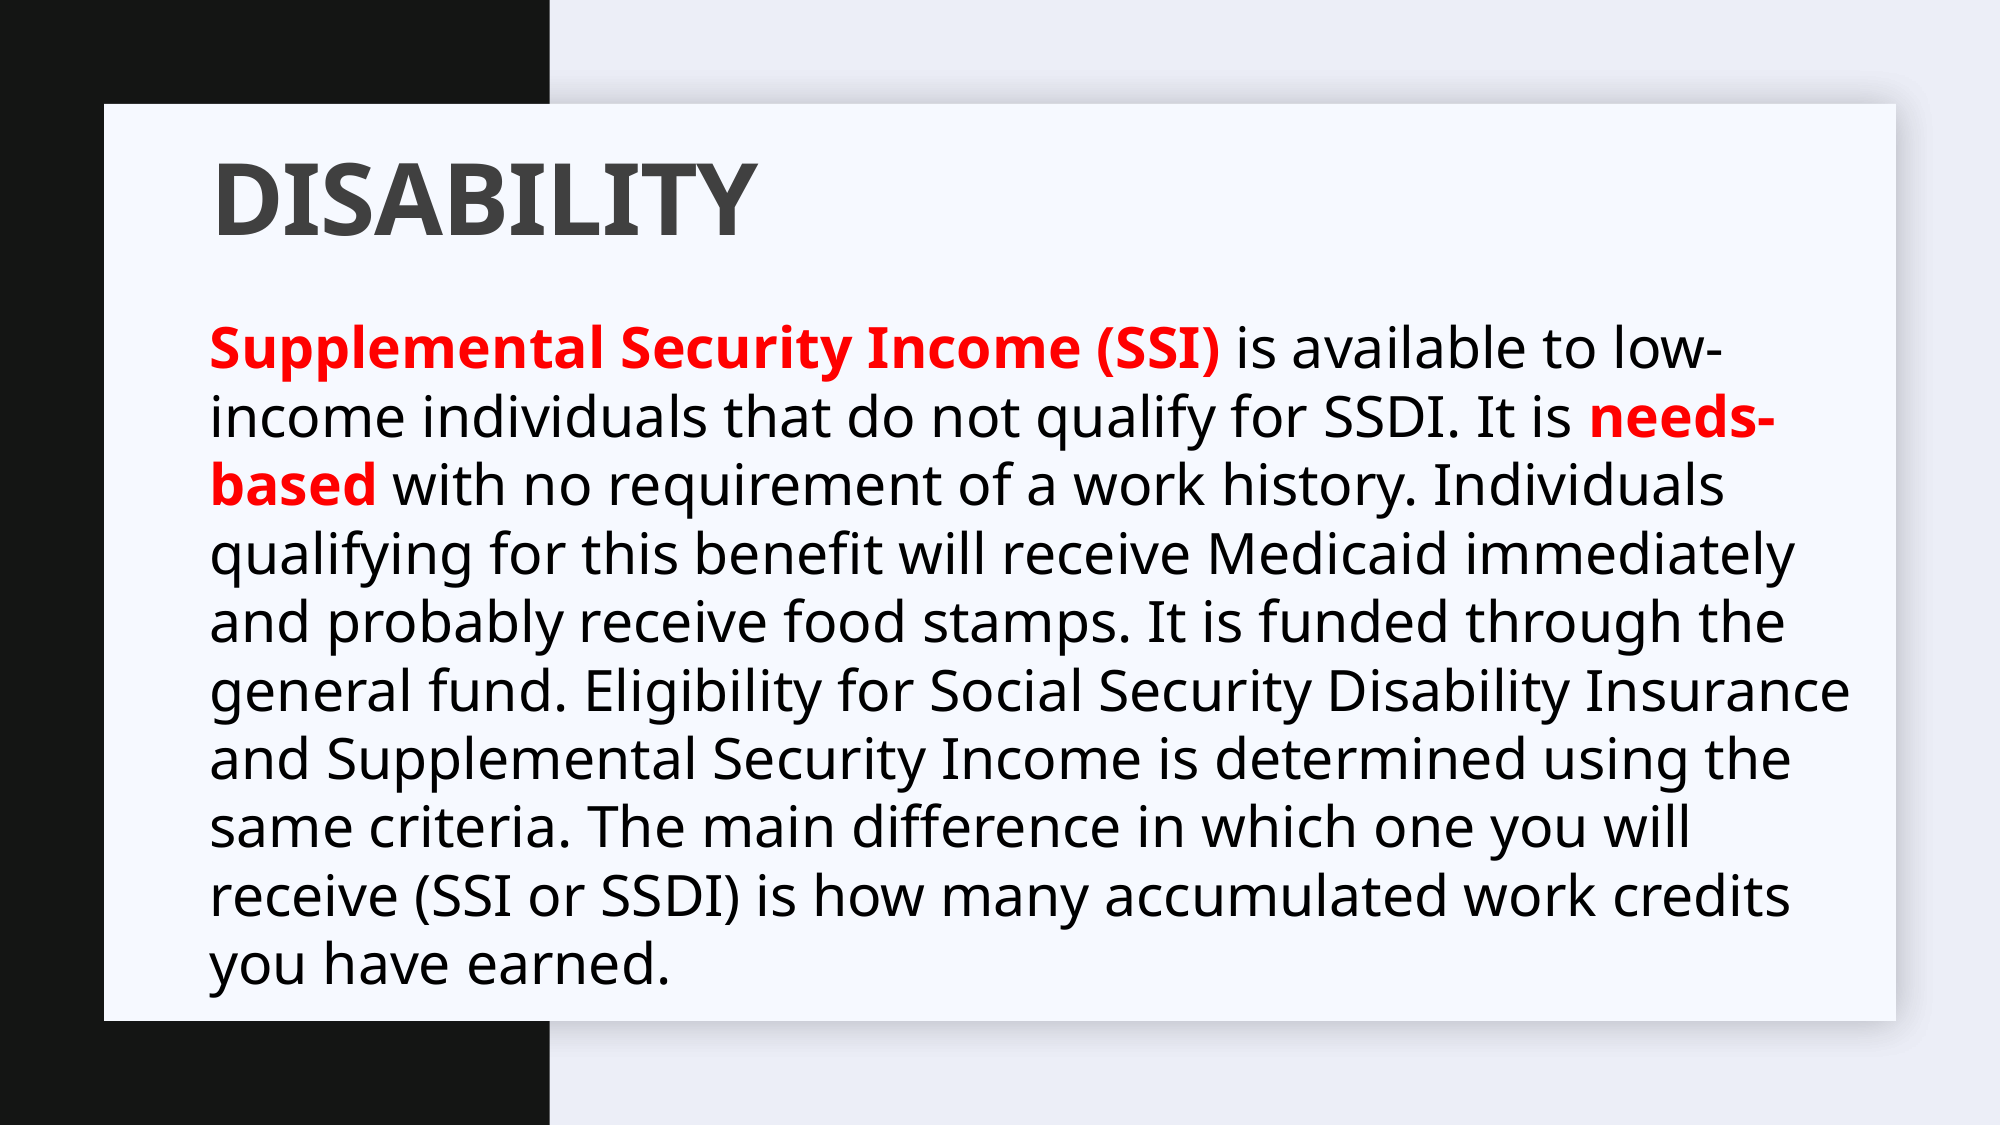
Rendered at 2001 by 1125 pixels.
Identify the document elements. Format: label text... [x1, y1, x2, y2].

title disability [195, 154, 1830, 251]
list Supplemental Security Income (SSI) is available to low-income individuals that do not qualify for SSDI. It is needs-based with no requirement of a work history. Individuals qualifying for this benefit will receive Medicaid immediately and probably receive food stamps. It is funded through the general fund. Eligibility for Social Security Disability Insurance and Supplemental Security Income is determined using the same criteria. The main difference in which one you will receive (SSI or SSDI) is how many accumulated work credits you have earned. [195, 304, 1875, 1008]
